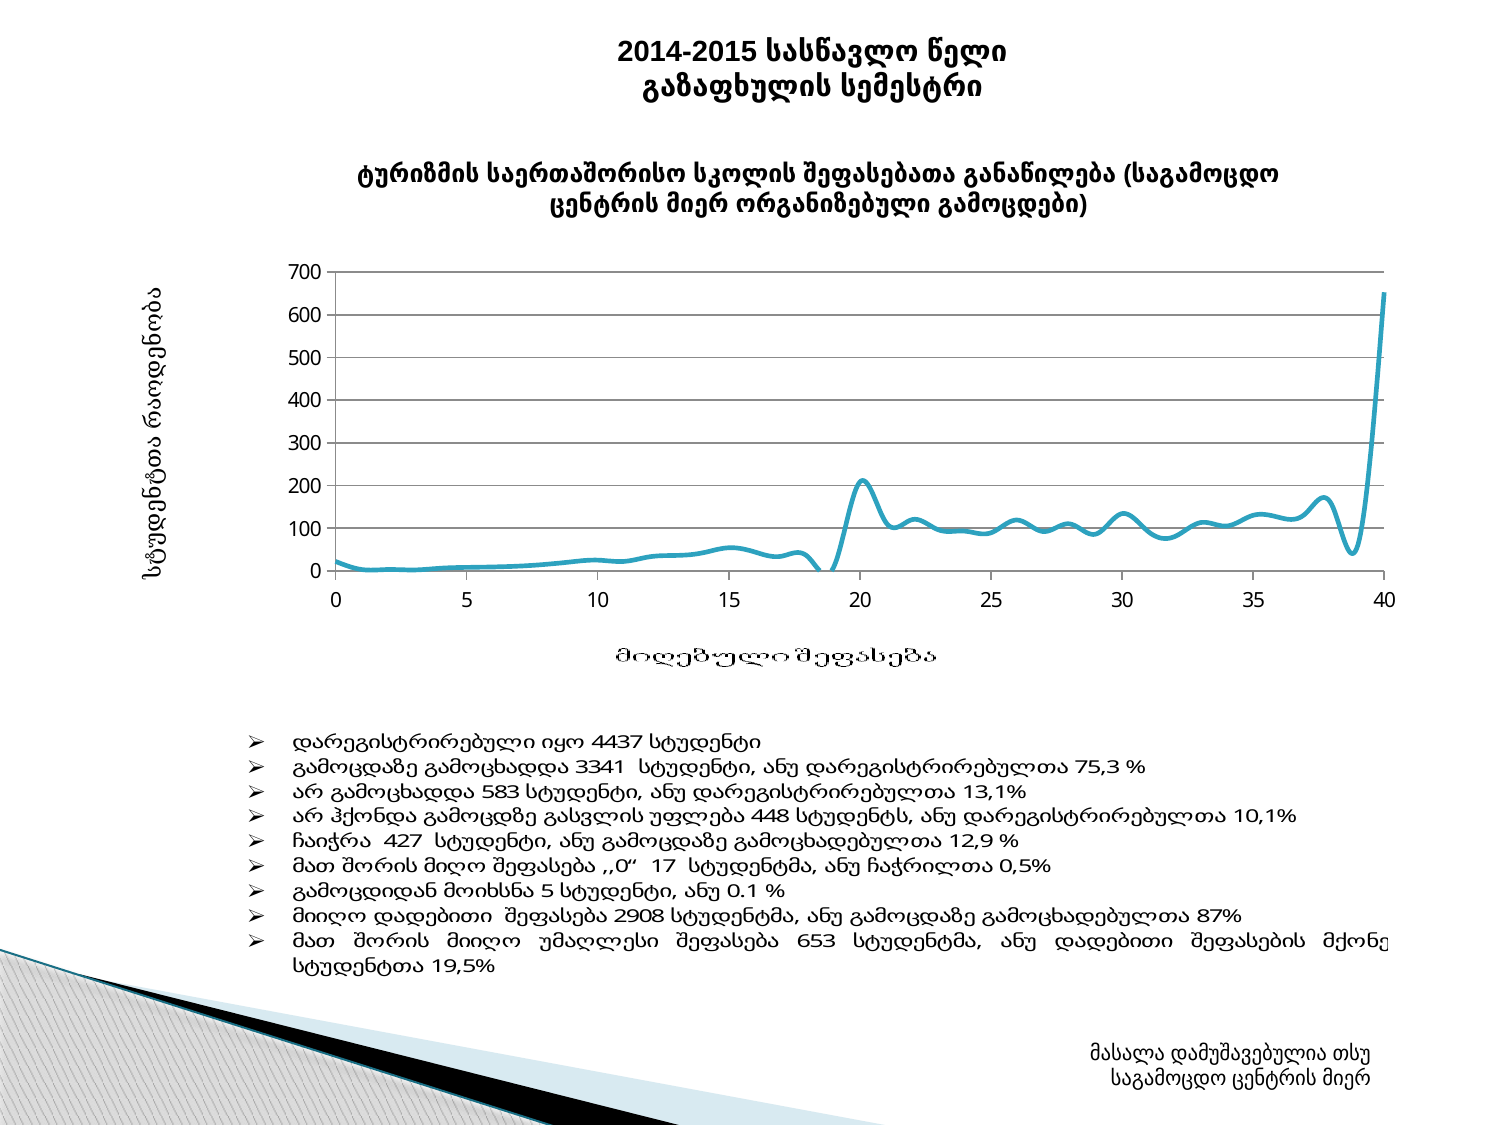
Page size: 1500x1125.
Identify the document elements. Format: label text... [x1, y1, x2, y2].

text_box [212, 674, 1388, 1051]
chart [99, 174, 1426, 688]
text_box ტურიზმის საერთაშორისო სკოლის შეფასებათა განაწილება (საგამოცდო ცენტრის მიერ ორგანიზებული გამოცდები) [337, 149, 1300, 174]
text_box 2014-2015 სასწავლო წელი გაზაფხულის სემესტრი [587, 24, 1038, 110]
footer მასალა დამუშავებულია თსუ საგამოცდო ცენტრის მიერ [999, 1061, 1386, 1098]
